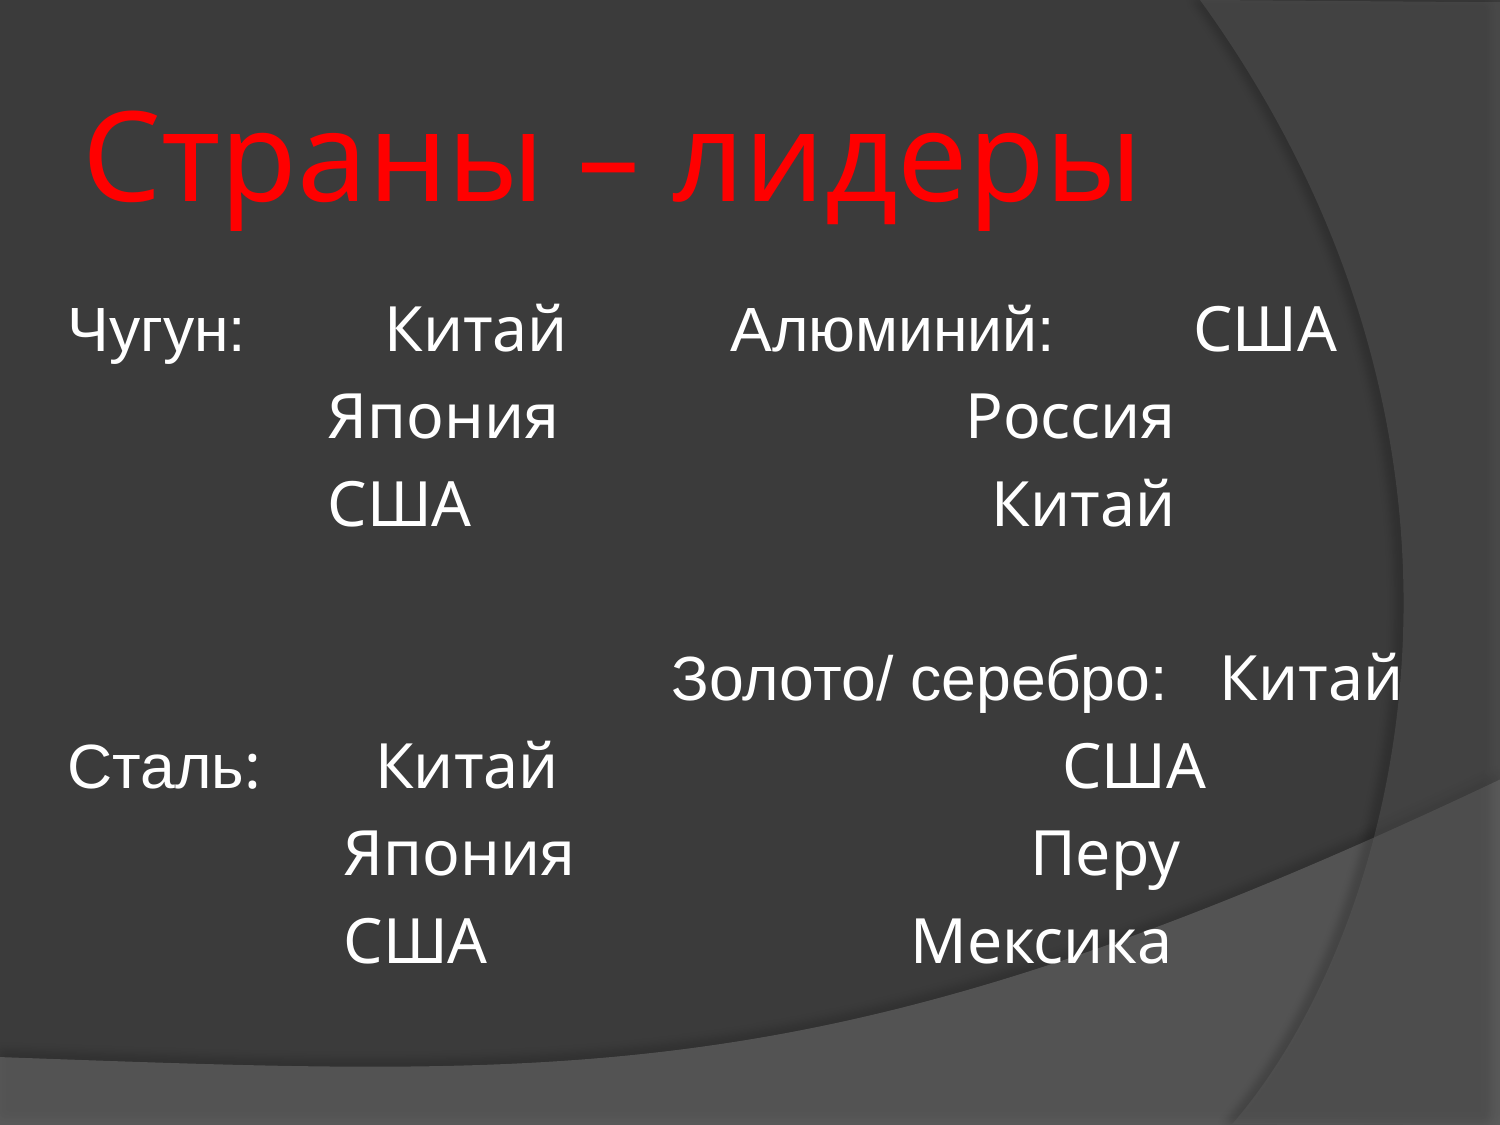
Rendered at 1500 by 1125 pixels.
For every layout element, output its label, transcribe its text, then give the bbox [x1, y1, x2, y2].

title Страны – лидеры [75, 45, 1395, 258]
list Чугун: Китай Алюминий: США Япония Россия США Китай Золото/ серебро: Китай Сталь: Китай США Япония Перу США Мексика [46, 281, 1465, 1024]
